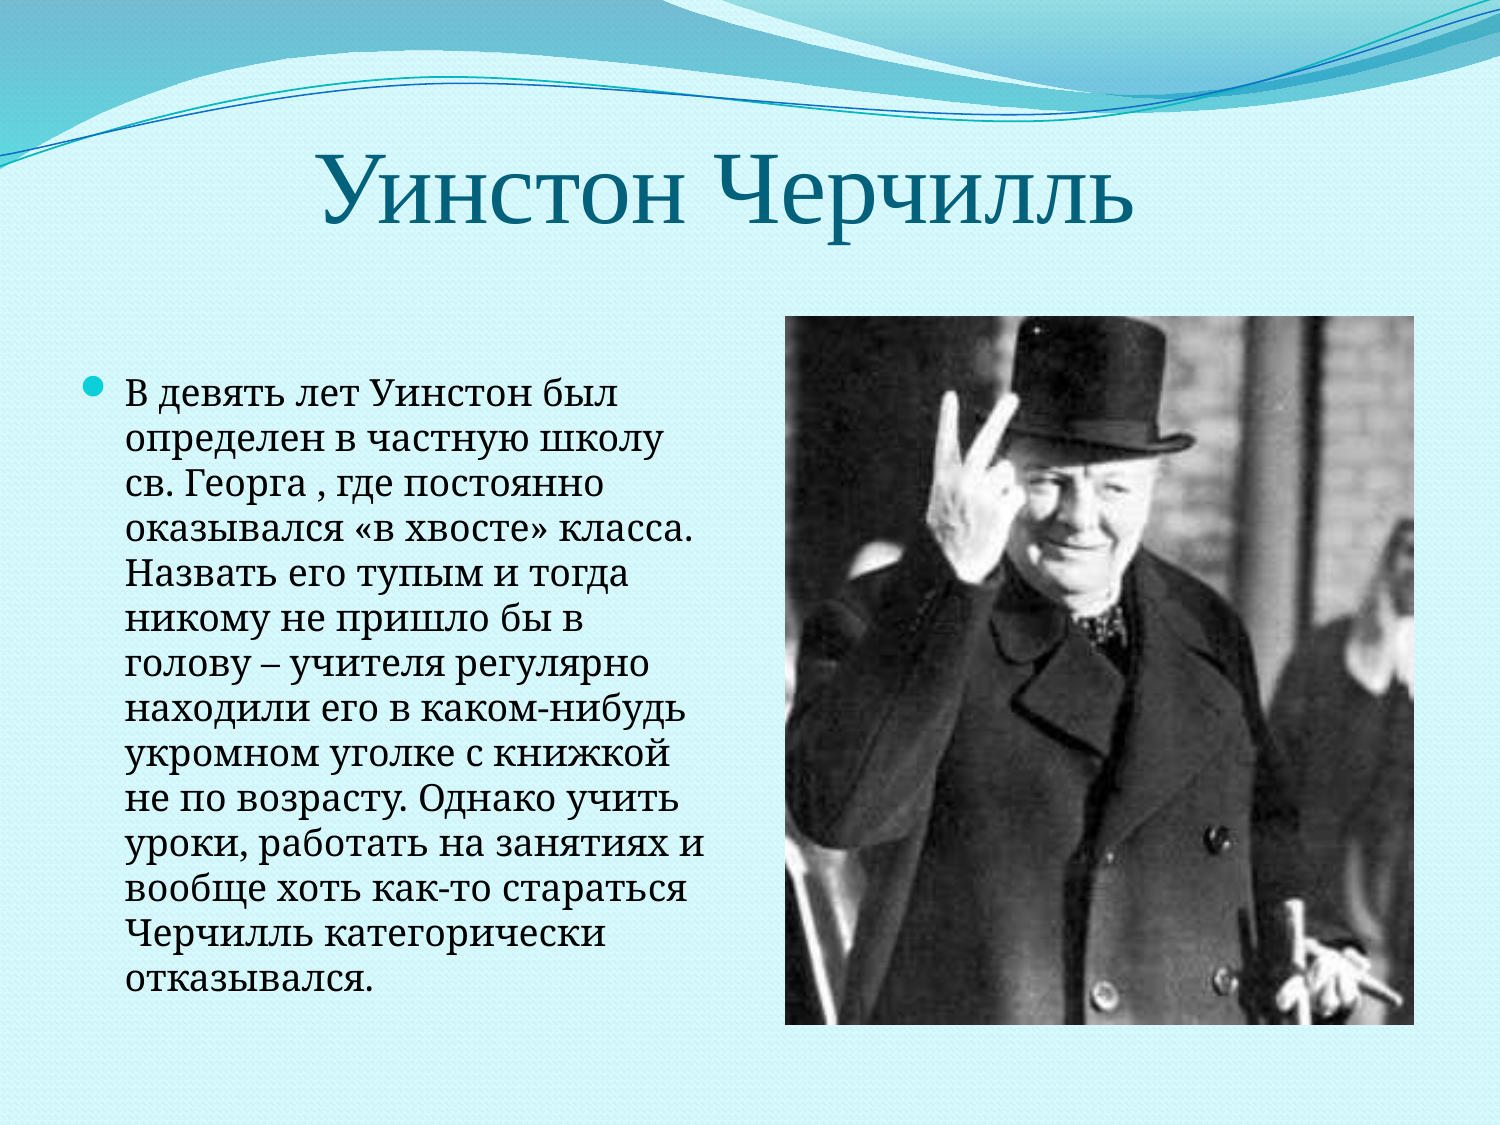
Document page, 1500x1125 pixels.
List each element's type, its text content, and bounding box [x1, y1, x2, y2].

title Уинстон Черчилль [312, 89, 1500, 245]
picture [784, 316, 1414, 1026]
list В девять лет Уинстон был определен в частную школу св. Георга , где постоянно оказывался «в хвосте» класса. Назвать его тупым и тогда никому не пришло бы в голову – учителя регулярно находили его в каком-нибудь укромном уголке с книжкой не по возрасту. Однако учить уроки, работать на занятиях и вообще хоть как-то стараться Черчилль категорически отказывался. [64, 361, 728, 1090]
